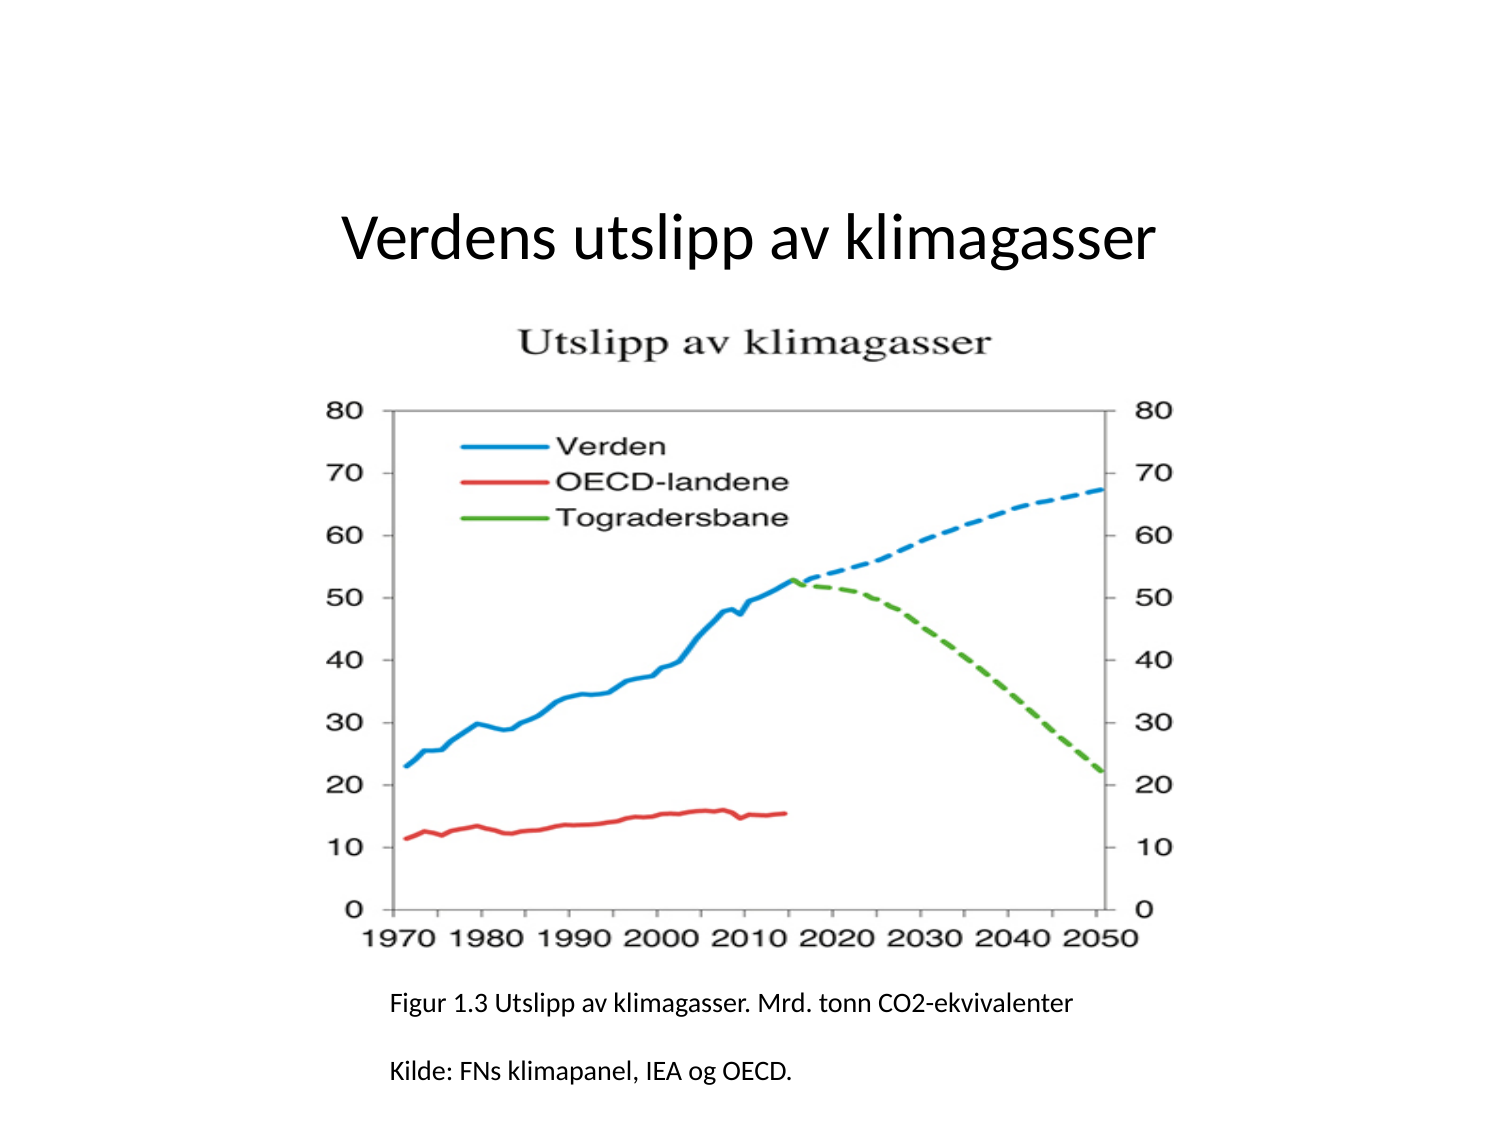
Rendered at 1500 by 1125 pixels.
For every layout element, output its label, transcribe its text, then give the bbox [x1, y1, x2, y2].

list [325, 303, 1175, 978]
title Verdens utslipp av klimagasser [103, 185, 1397, 280]
text_box Figur 1.3 Utslipp av klimagasser. Mrd. tonn CO2-ekvivalenter Kilde: FNs klimapanel, IEA og OECD. [374, 985, 1125, 1094]
